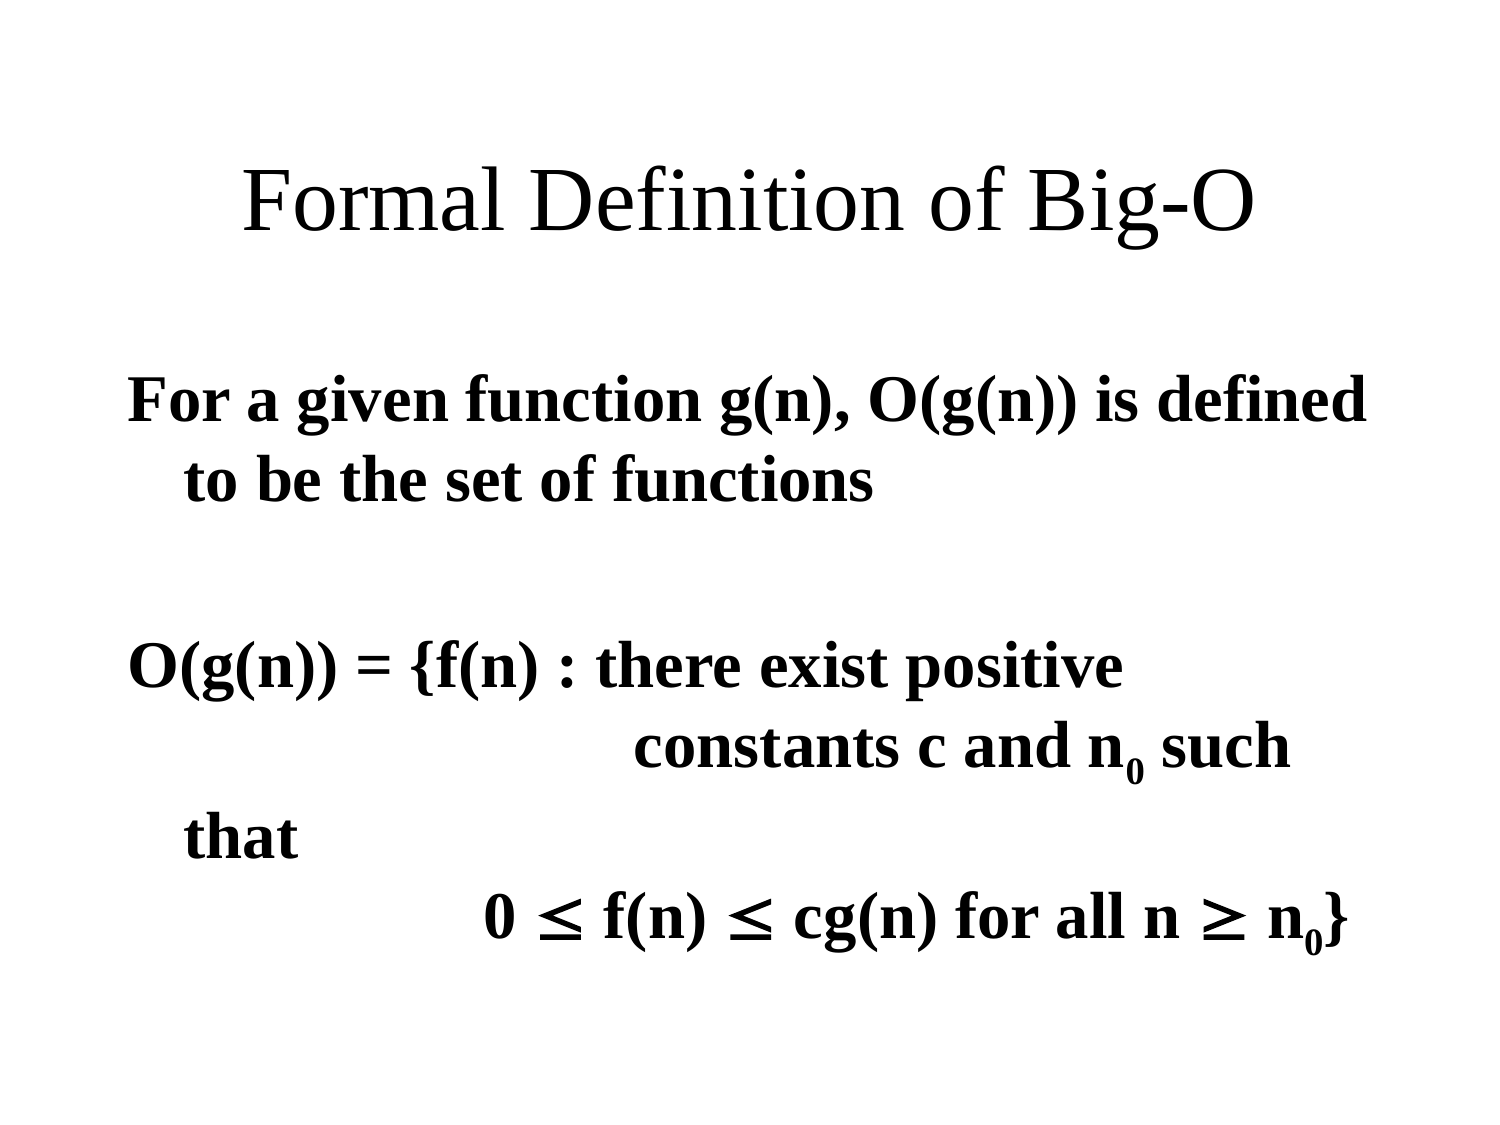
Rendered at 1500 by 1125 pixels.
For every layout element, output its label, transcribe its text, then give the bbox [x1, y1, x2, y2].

title Formal Definition of Big-O [112, 99, 1388, 288]
list For a given function g(n), O(g(n)) is defined to be the set of functions O(g(n)) = {f(n) : there exist positive constants c and n0 such that 0  f(n)  cg(n) for all n  n0} [112, 346, 1388, 1001]
